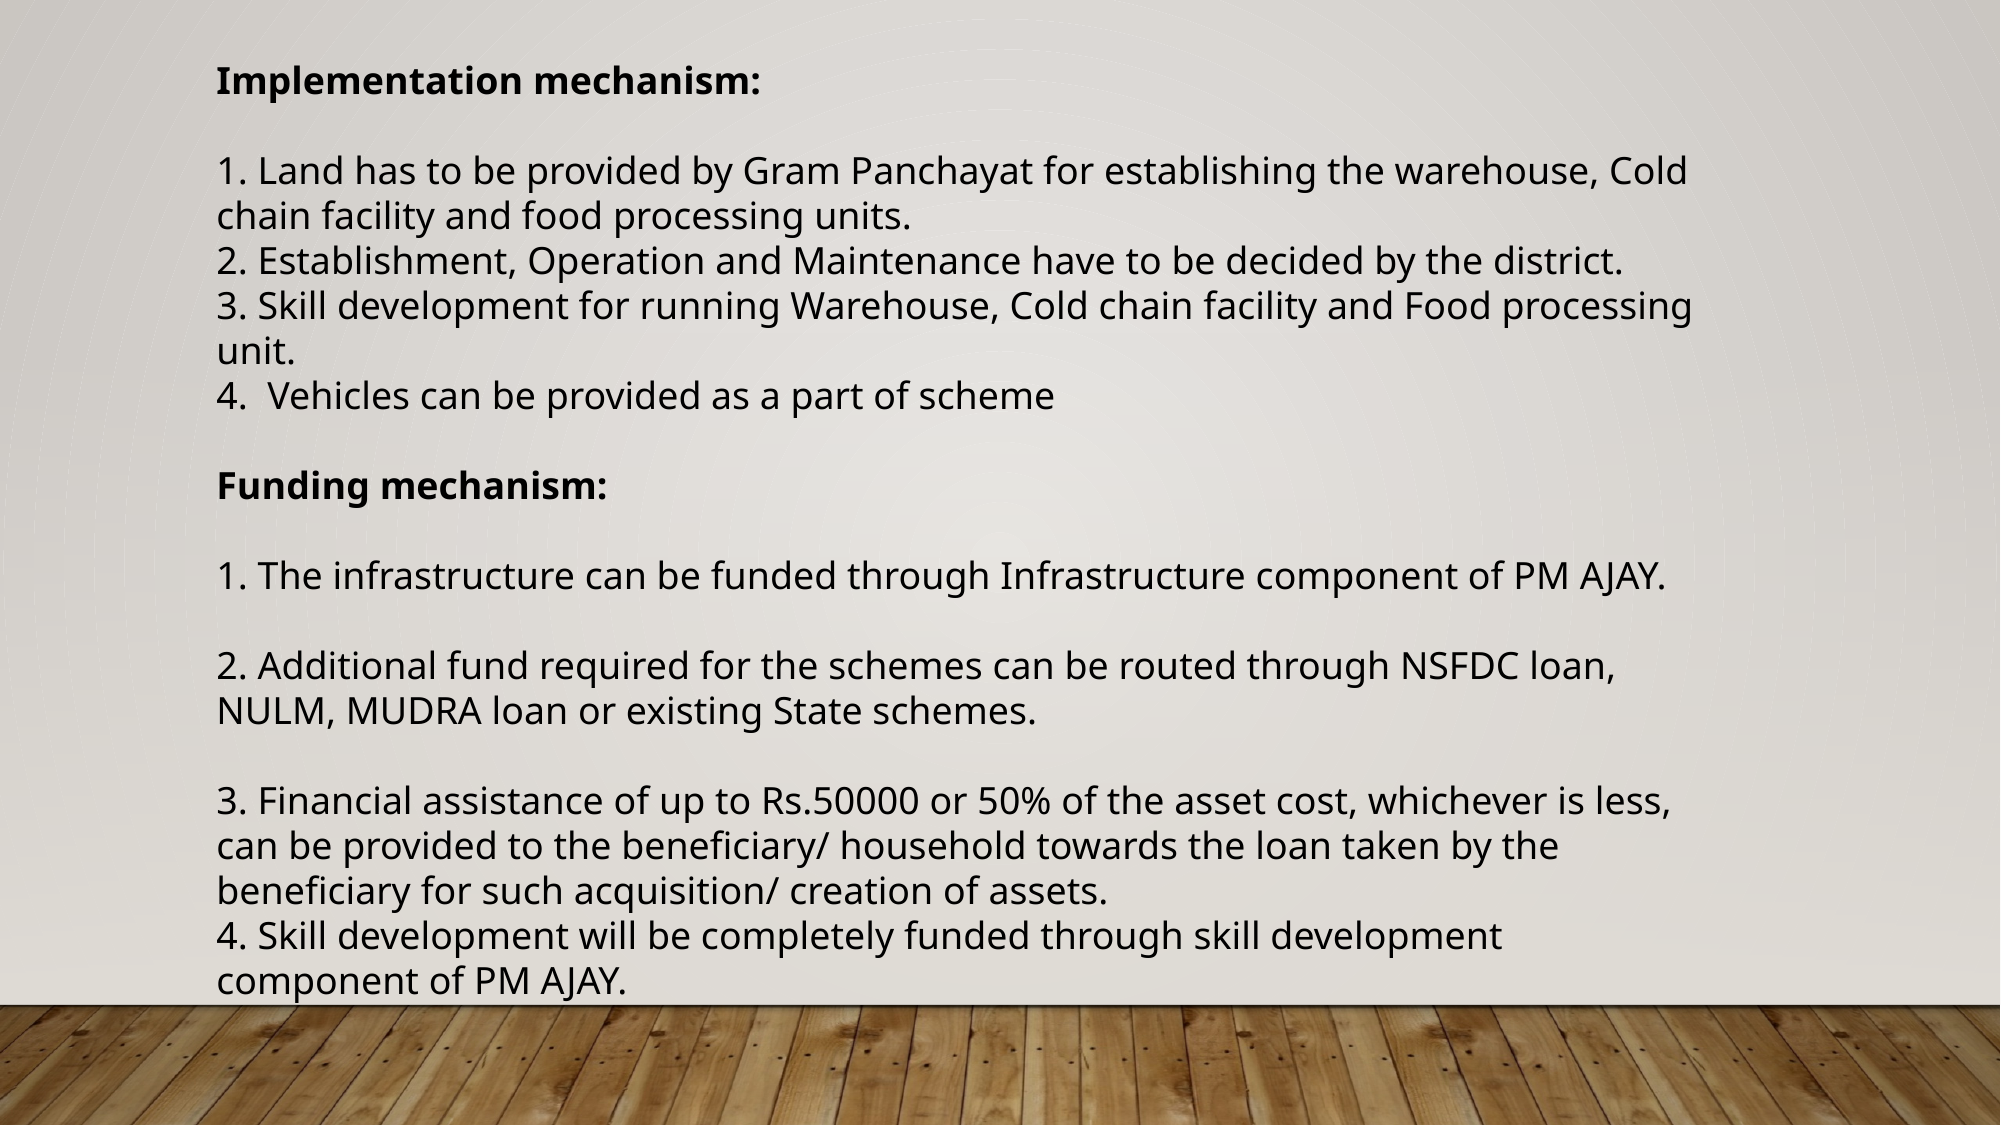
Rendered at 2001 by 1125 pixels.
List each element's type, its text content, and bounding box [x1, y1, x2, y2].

text_box Implementation mechanism: 1. Land has to be provided by Gram Panchayat for establishing the warehouse, Cold chain facility and food processing units. 2. Establishment, Operation and Maintenance have to be decided by the district. 3. Skill development for running Warehouse, Cold chain facility and Food processing unit. 4. Vehicles can be provided as a part of scheme Funding mechanism: 1. The infrastructure can be funded through Infrastructure component of PM AJAY. 2. Additional fund required for the schemes can be routed through NSFDC loan, NULM, MUDRA loan or existing State schemes. 3. Financial assistance of up to Rs.50000 or 50% of the asset cost, whichever is less, can be provided to the beneficiary/ household towards the loan taken by the beneficiary for such acquisition/ creation of assets. 4. Skill development will be completely funded through skill development component of PM AJAY. [201, 49, 1713, 1055]
picture [0, 1005, 2000, 1125]
